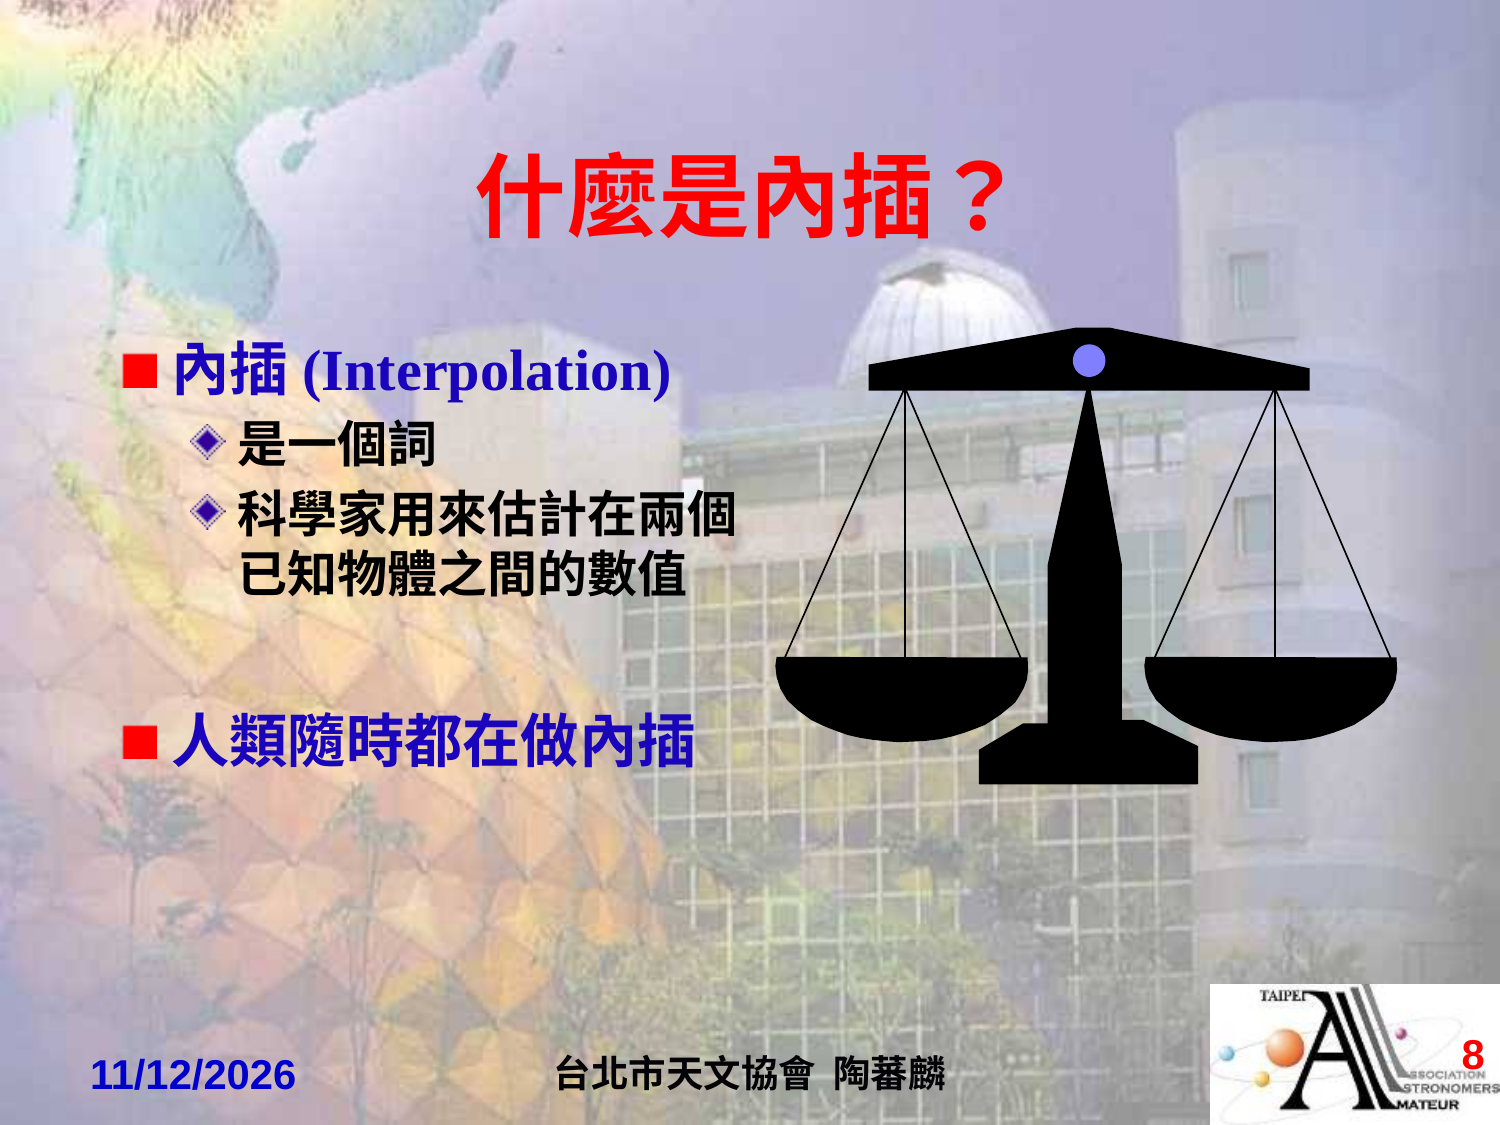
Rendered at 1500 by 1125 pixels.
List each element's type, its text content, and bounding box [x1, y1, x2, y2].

picture [0, 0, 1500, 1125]
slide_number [75, 1042, 425, 1103]
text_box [773, 325, 1399, 787]
footer 台北市天文協會 陶蕃麟 [512, 1042, 988, 1103]
title 什麼是內插？ [112, 99, 1388, 288]
list 內插(Interpolation) 是一個詞 科學家用來估計在兩個已知物體之間的數值 人類隨時都在做內插 [100, 324, 774, 1000]
slide_number 7 [1149, 1023, 1500, 1084]
